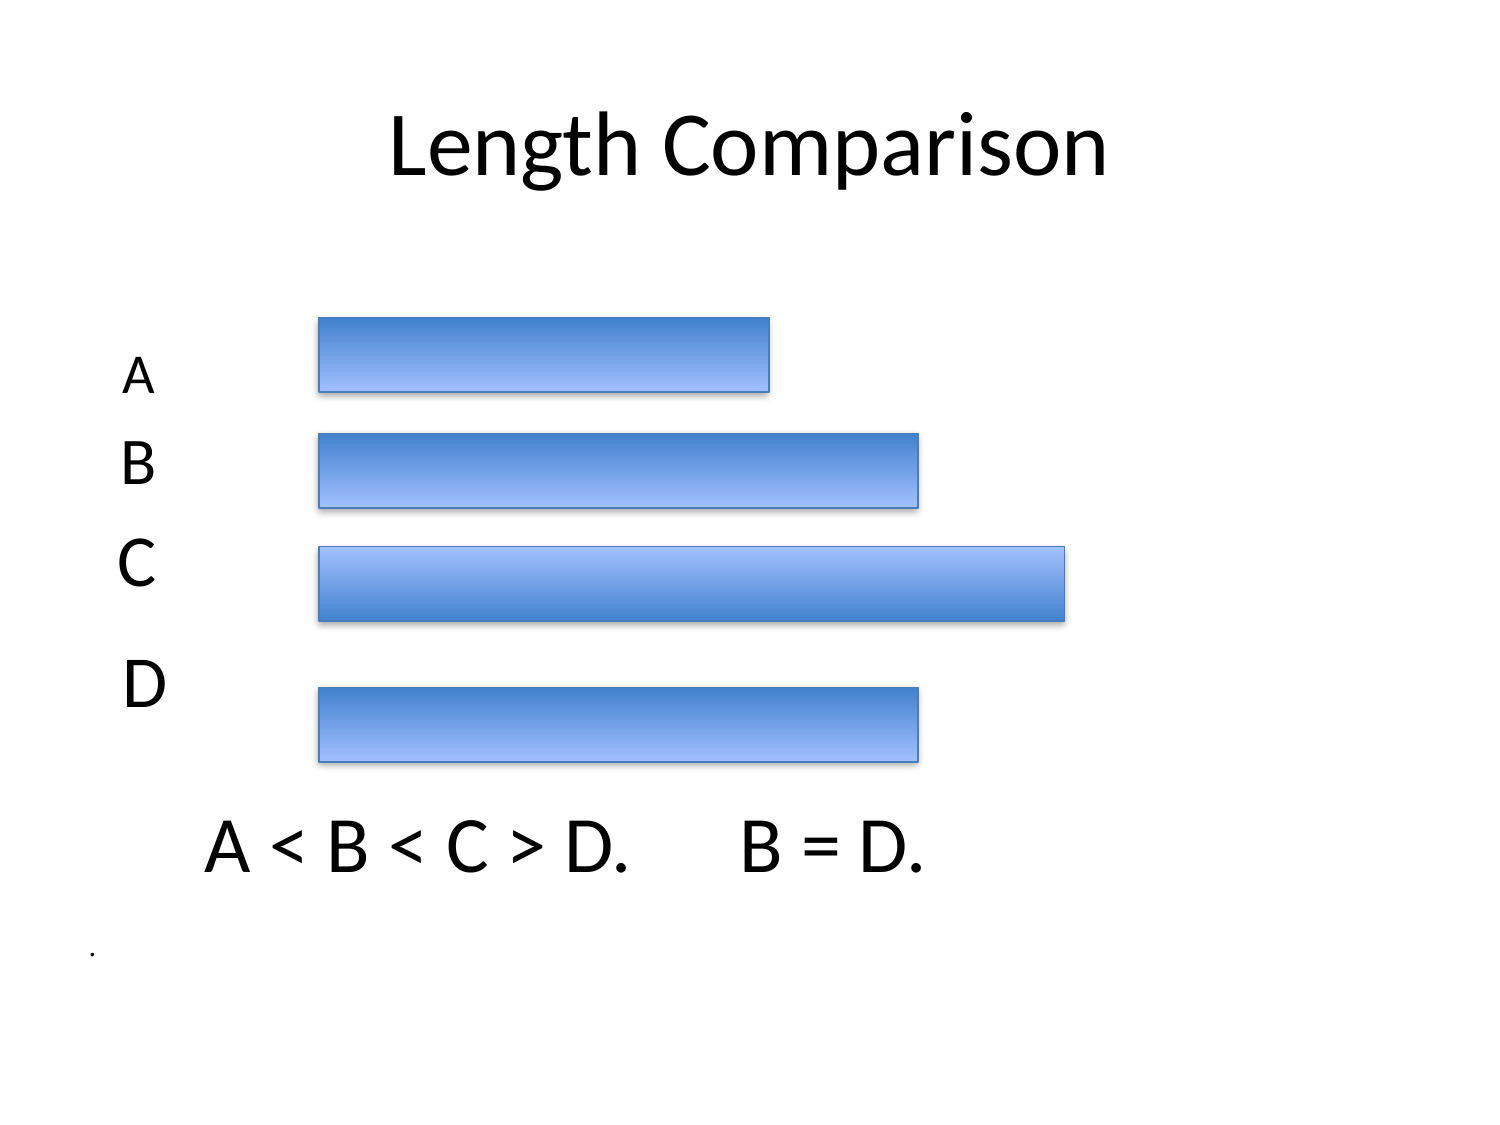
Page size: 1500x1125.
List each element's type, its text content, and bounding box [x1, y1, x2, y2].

title Length Comparison [75, 45, 1425, 233]
text_box [318, 546, 1065, 622]
text_box [318, 687, 919, 763]
list A B C D A < B < C > D. B = D. [75, 262, 1425, 1005]
text_box [318, 317, 770, 393]
text_box [318, 433, 919, 509]
